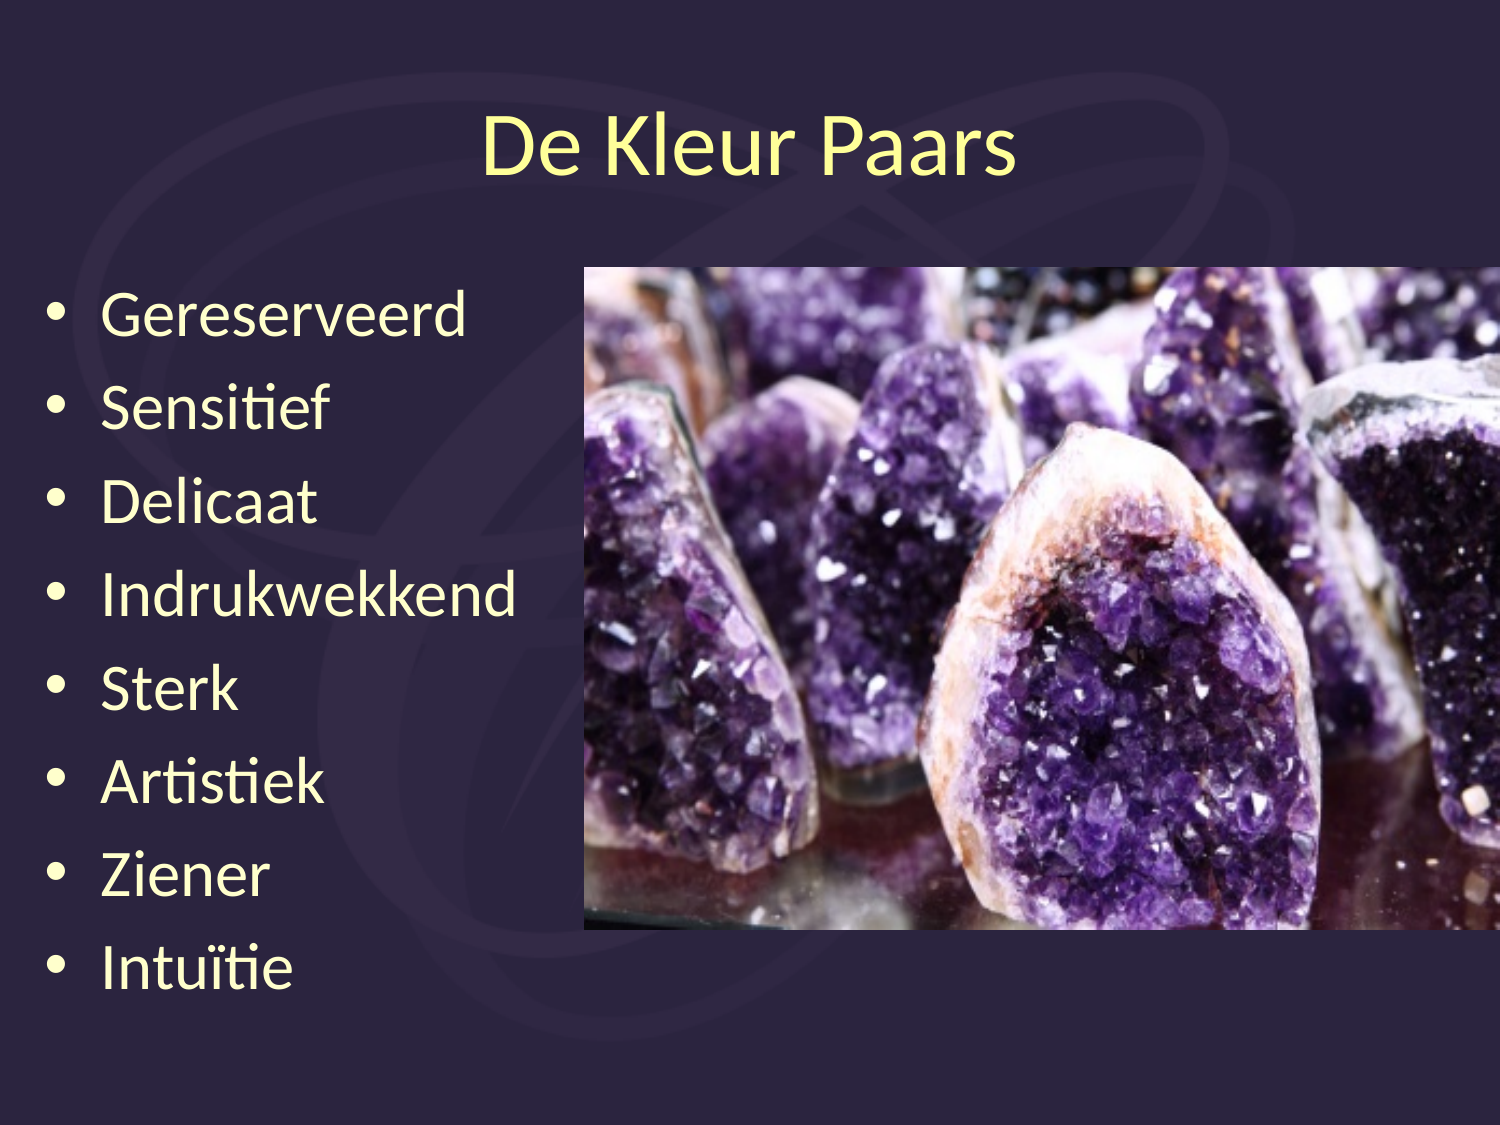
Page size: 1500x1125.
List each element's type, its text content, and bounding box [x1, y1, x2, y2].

list Gereserveerd Sensitief Delicaat Indrukwekkend Sterk Artistiek Ziener Intuïtie [29, 262, 538, 1011]
picture [0, 0, 1500, 1125]
title De Kleur Paars [74, 44, 1426, 233]
